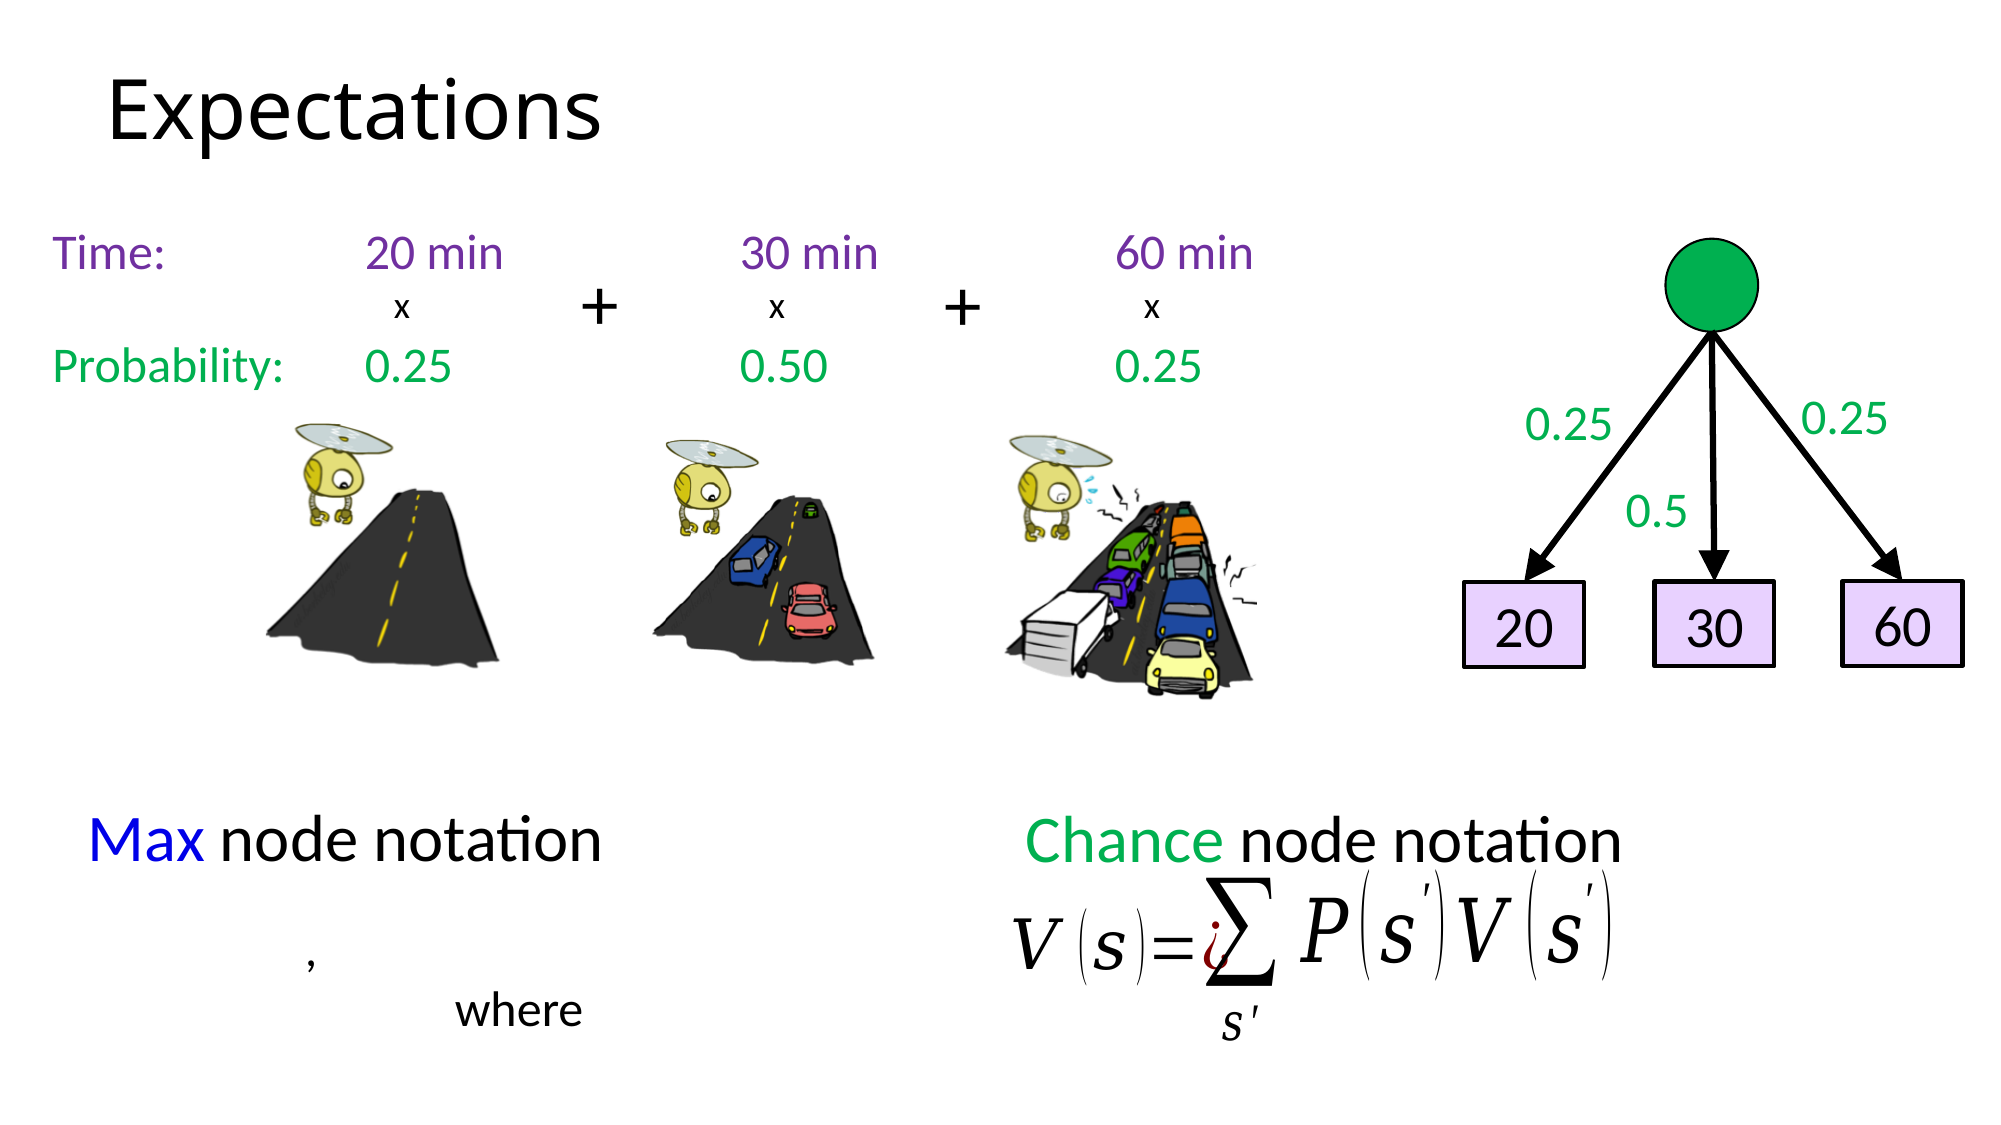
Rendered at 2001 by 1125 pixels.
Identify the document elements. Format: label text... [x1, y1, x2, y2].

text_box 60 min [1100, 212, 1300, 288]
text_box Time: [37, 212, 413, 288]
text_box 20 min [413, 212, 550, 288]
picture [641, 418, 912, 673]
text_box x [767, 273, 817, 333]
text_box Chance node notation [1010, 788, 1838, 883]
text_box 0.50 [725, 324, 925, 400]
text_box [1510, 377, 1910, 546]
text_box + [566, 248, 767, 353]
text_box x [1141, 273, 1192, 333]
title Expectations [90, 60, 1816, 164]
text_box Probability: [37, 324, 413, 400]
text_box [1464, 238, 1963, 669]
text_box 0.25 [413, 324, 550, 400]
text_box + [929, 249, 1141, 354]
text_box x [379, 273, 442, 333]
text_box 0.25 [1100, 324, 1300, 400]
text_box Max node notation [73, 787, 642, 883]
text_box 30 min [725, 212, 925, 288]
picture [1001, 422, 1257, 707]
picture [265, 420, 518, 683]
